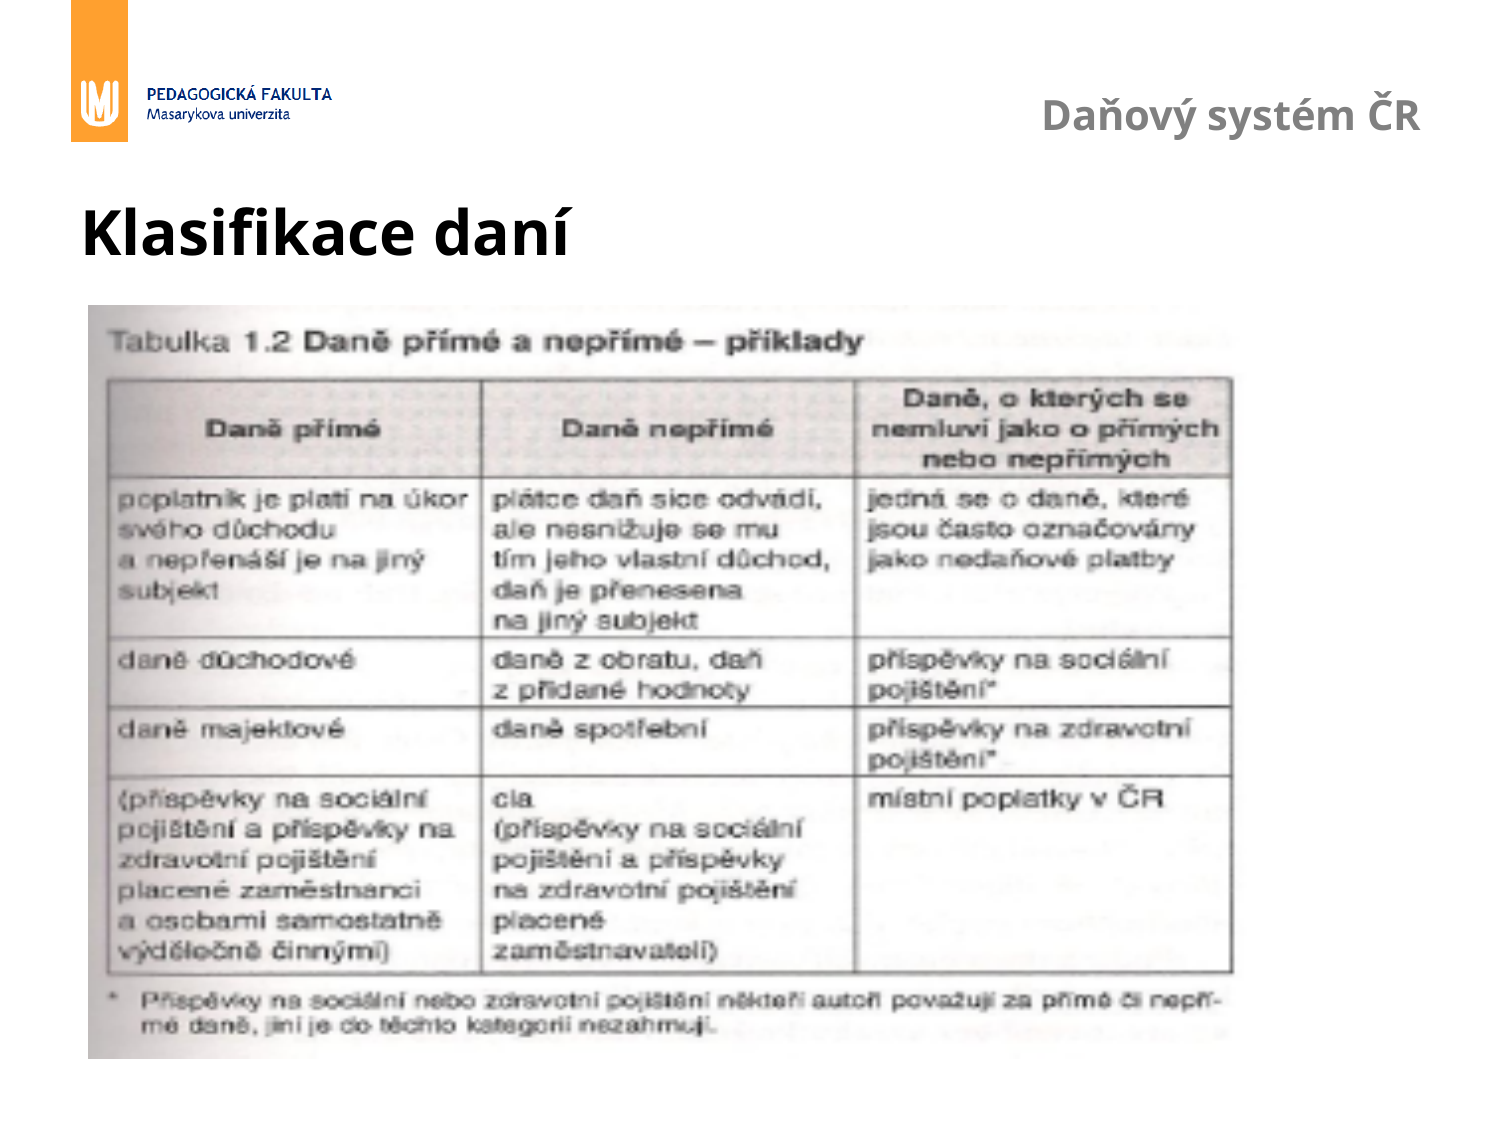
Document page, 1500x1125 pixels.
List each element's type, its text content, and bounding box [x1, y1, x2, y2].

text_box Klasifikace daní [64, 171, 1436, 290]
text_box Daňový systém ČR [491, 30, 1437, 149]
picture [88, 305, 1247, 1059]
picture [0, 0, 381, 148]
